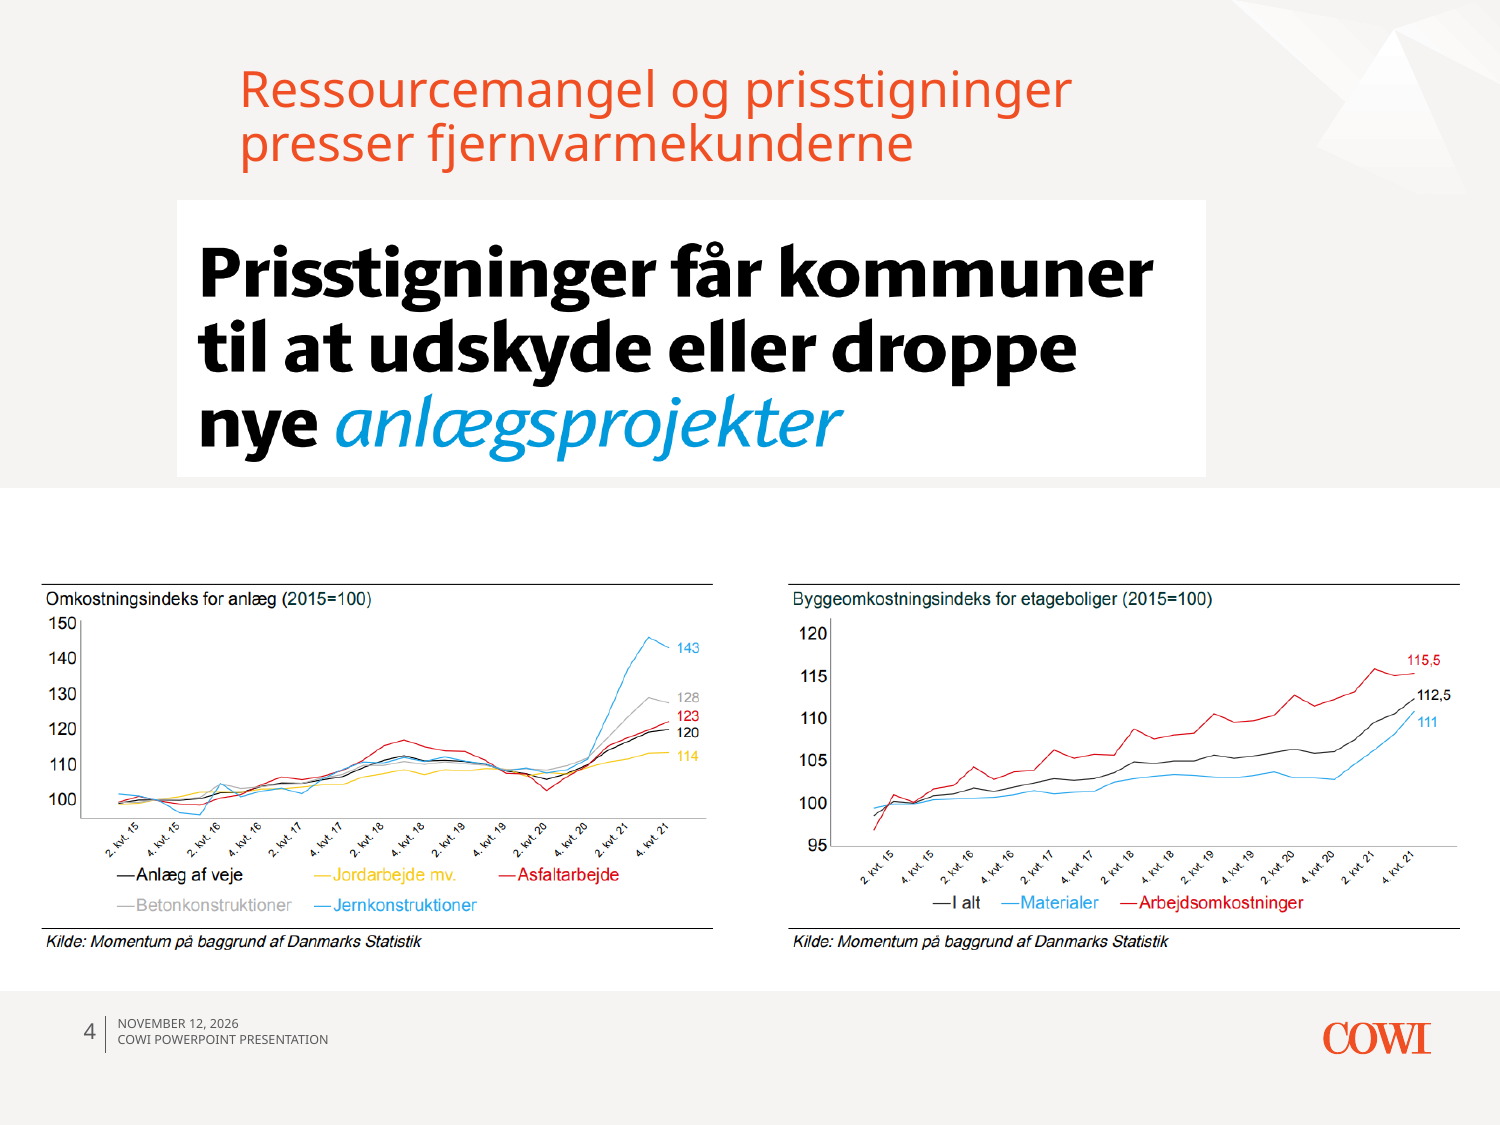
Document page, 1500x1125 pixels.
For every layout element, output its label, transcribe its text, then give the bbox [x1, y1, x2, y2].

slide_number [117, 1019, 439, 1034]
title Ressourcemangel og prisstigninger presser fjernvarmekunderne [239, 63, 1261, 148]
picture [0, 488, 1500, 992]
footer COWI POWERPOINT PRESENTATION [117, 1035, 439, 1051]
slide_number 4 [29, 1000, 97, 1083]
picture [177, 200, 1206, 477]
